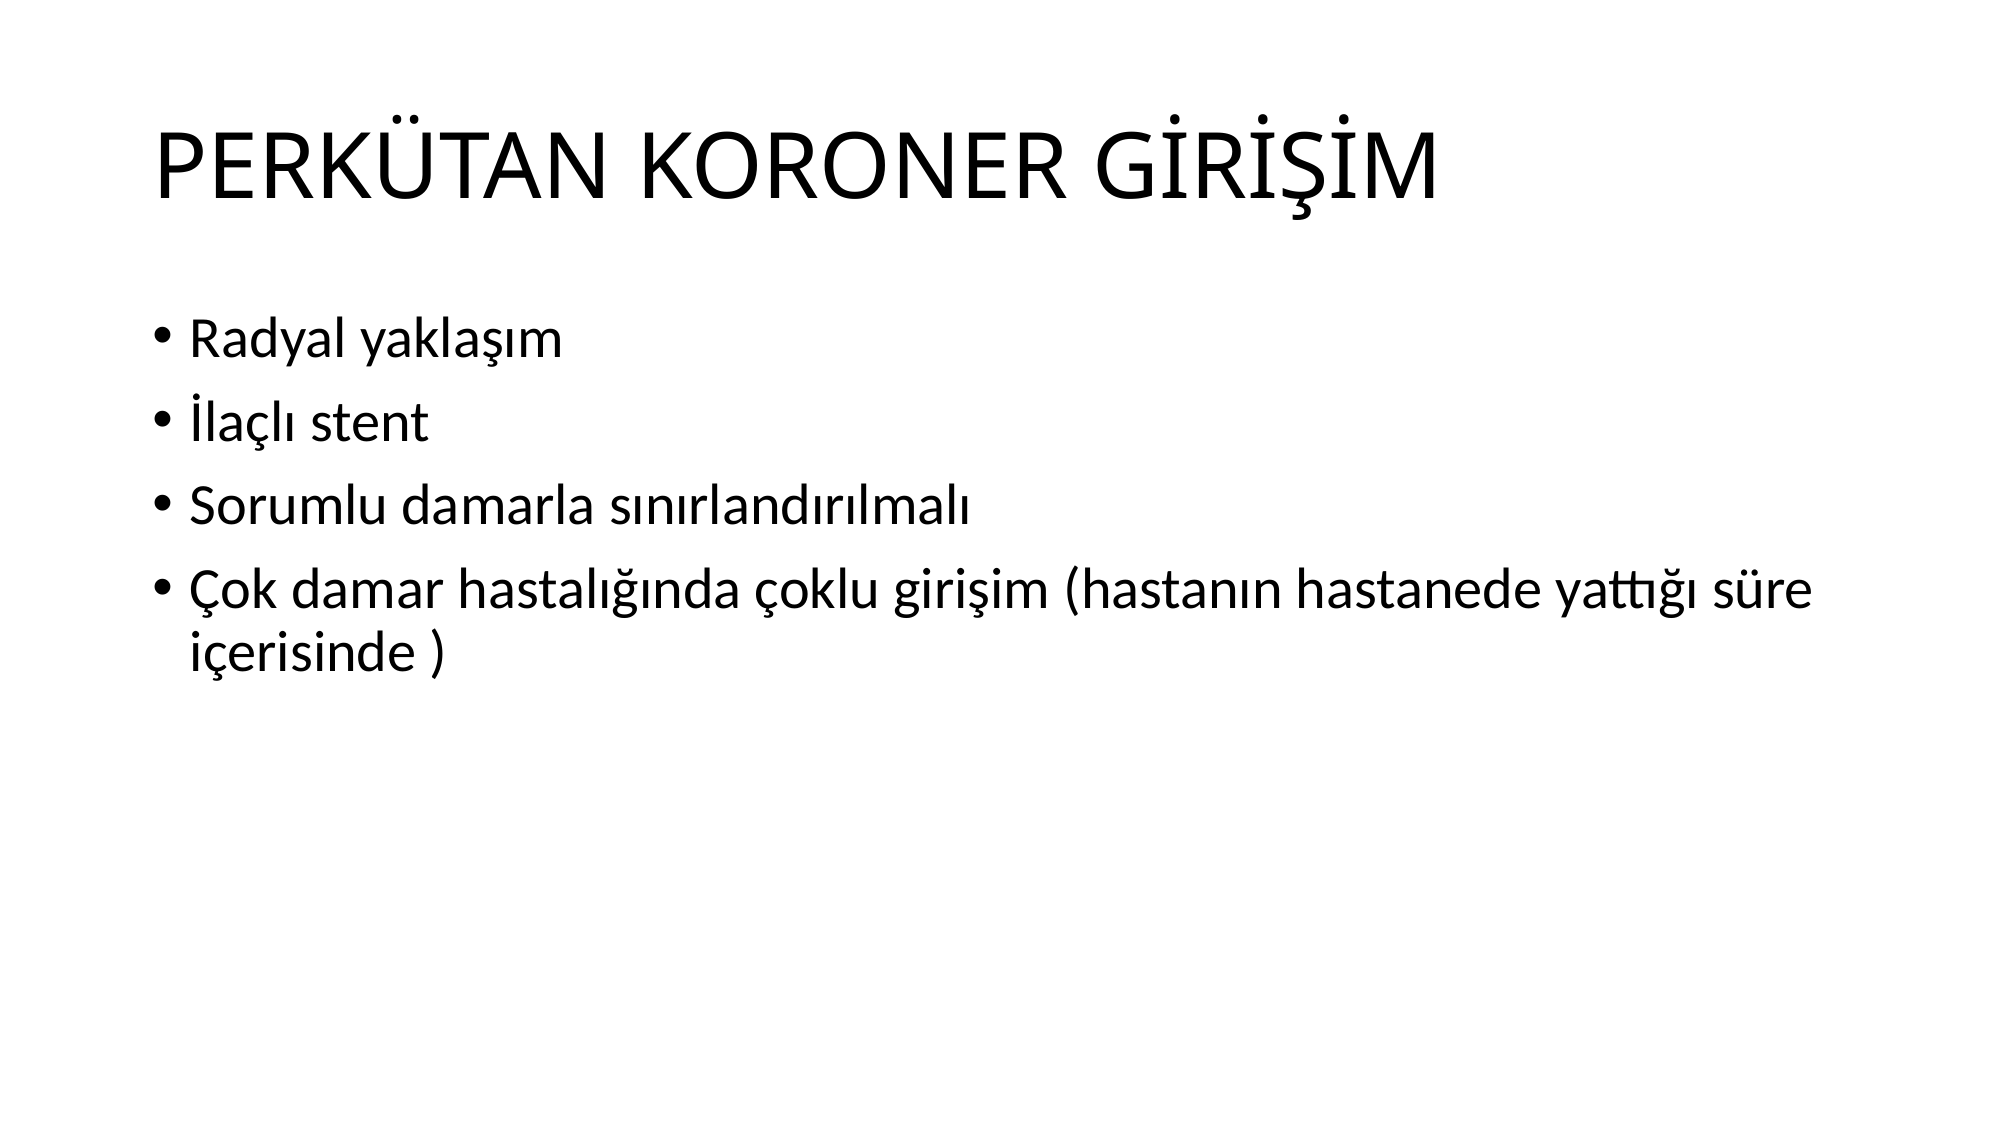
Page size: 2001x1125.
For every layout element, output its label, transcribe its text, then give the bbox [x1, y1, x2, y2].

list Radyal yaklaşım İlaçlı stent Sorumlu damarla sınırlandırılmalı Çok damar hastalığında çoklu girişim (hastanın hastanede yattığı süre içerisinde ) [137, 299, 1863, 1014]
title PERKÜTAN KORONER GİRİŞİM [137, 59, 1863, 278]
